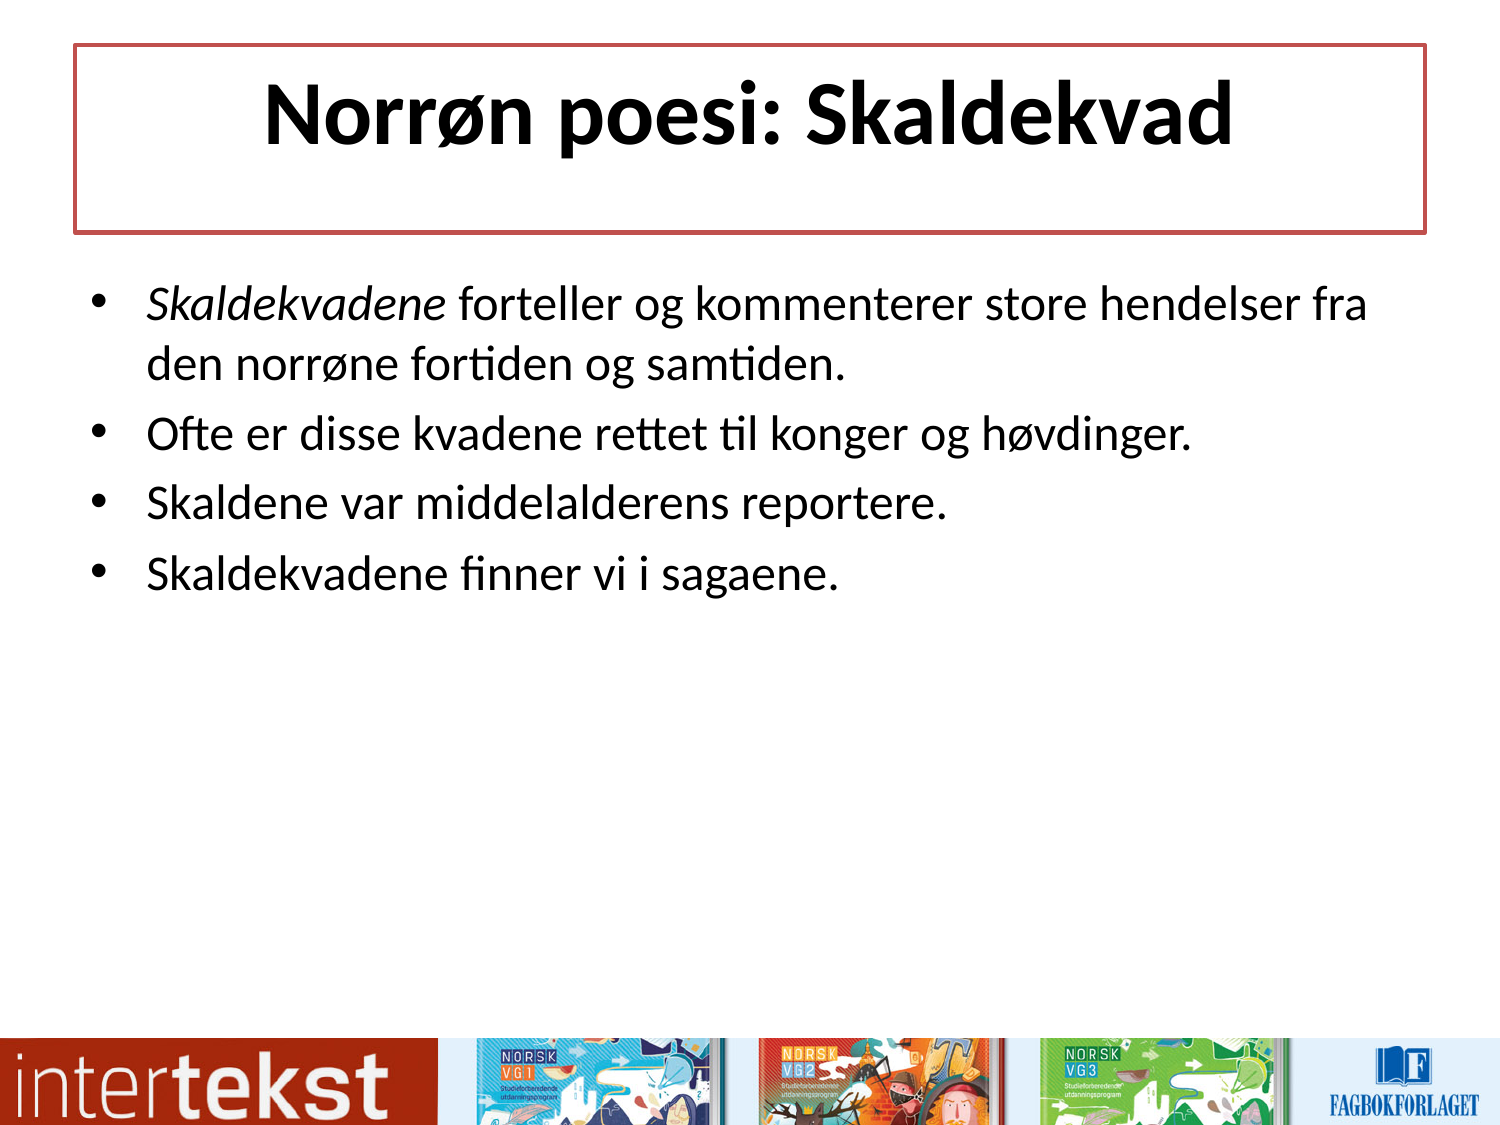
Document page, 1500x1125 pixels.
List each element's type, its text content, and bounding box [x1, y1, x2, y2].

list Skaldekvadene forteller og kommenterer store hendelser fra den norrøne fortiden og samtiden. Ofte er disse kvadene rettet til konger og høvdinger. Skaldene var middelalderens reportere. Skaldekvadene finner vi i sagaene. [75, 262, 1425, 1005]
picture [0, 1038, 722, 1125]
picture [725, 1038, 1500, 1125]
title Norrøn poesi: Skaldekvad [73, 43, 1427, 235]
